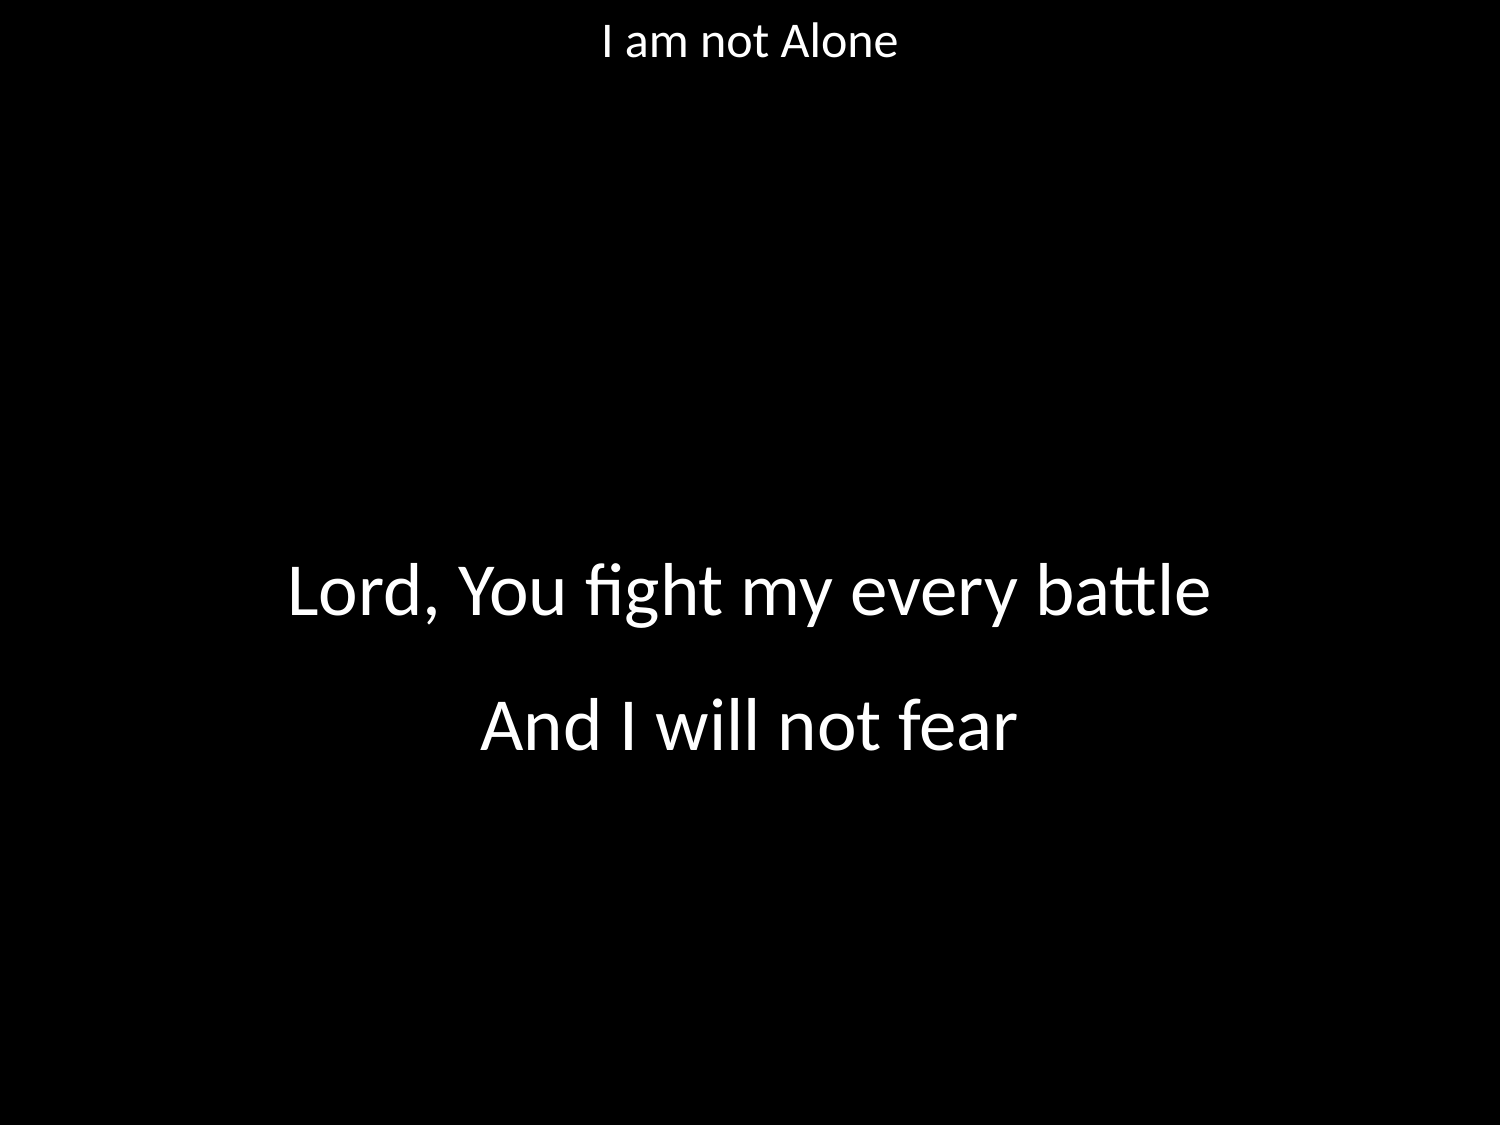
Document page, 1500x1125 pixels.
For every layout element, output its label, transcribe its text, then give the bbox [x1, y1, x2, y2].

list Lord, You fight my every battle And I will not fear [0, 149, 1500, 1110]
list I am not Alone [0, 0, 1500, 75]
